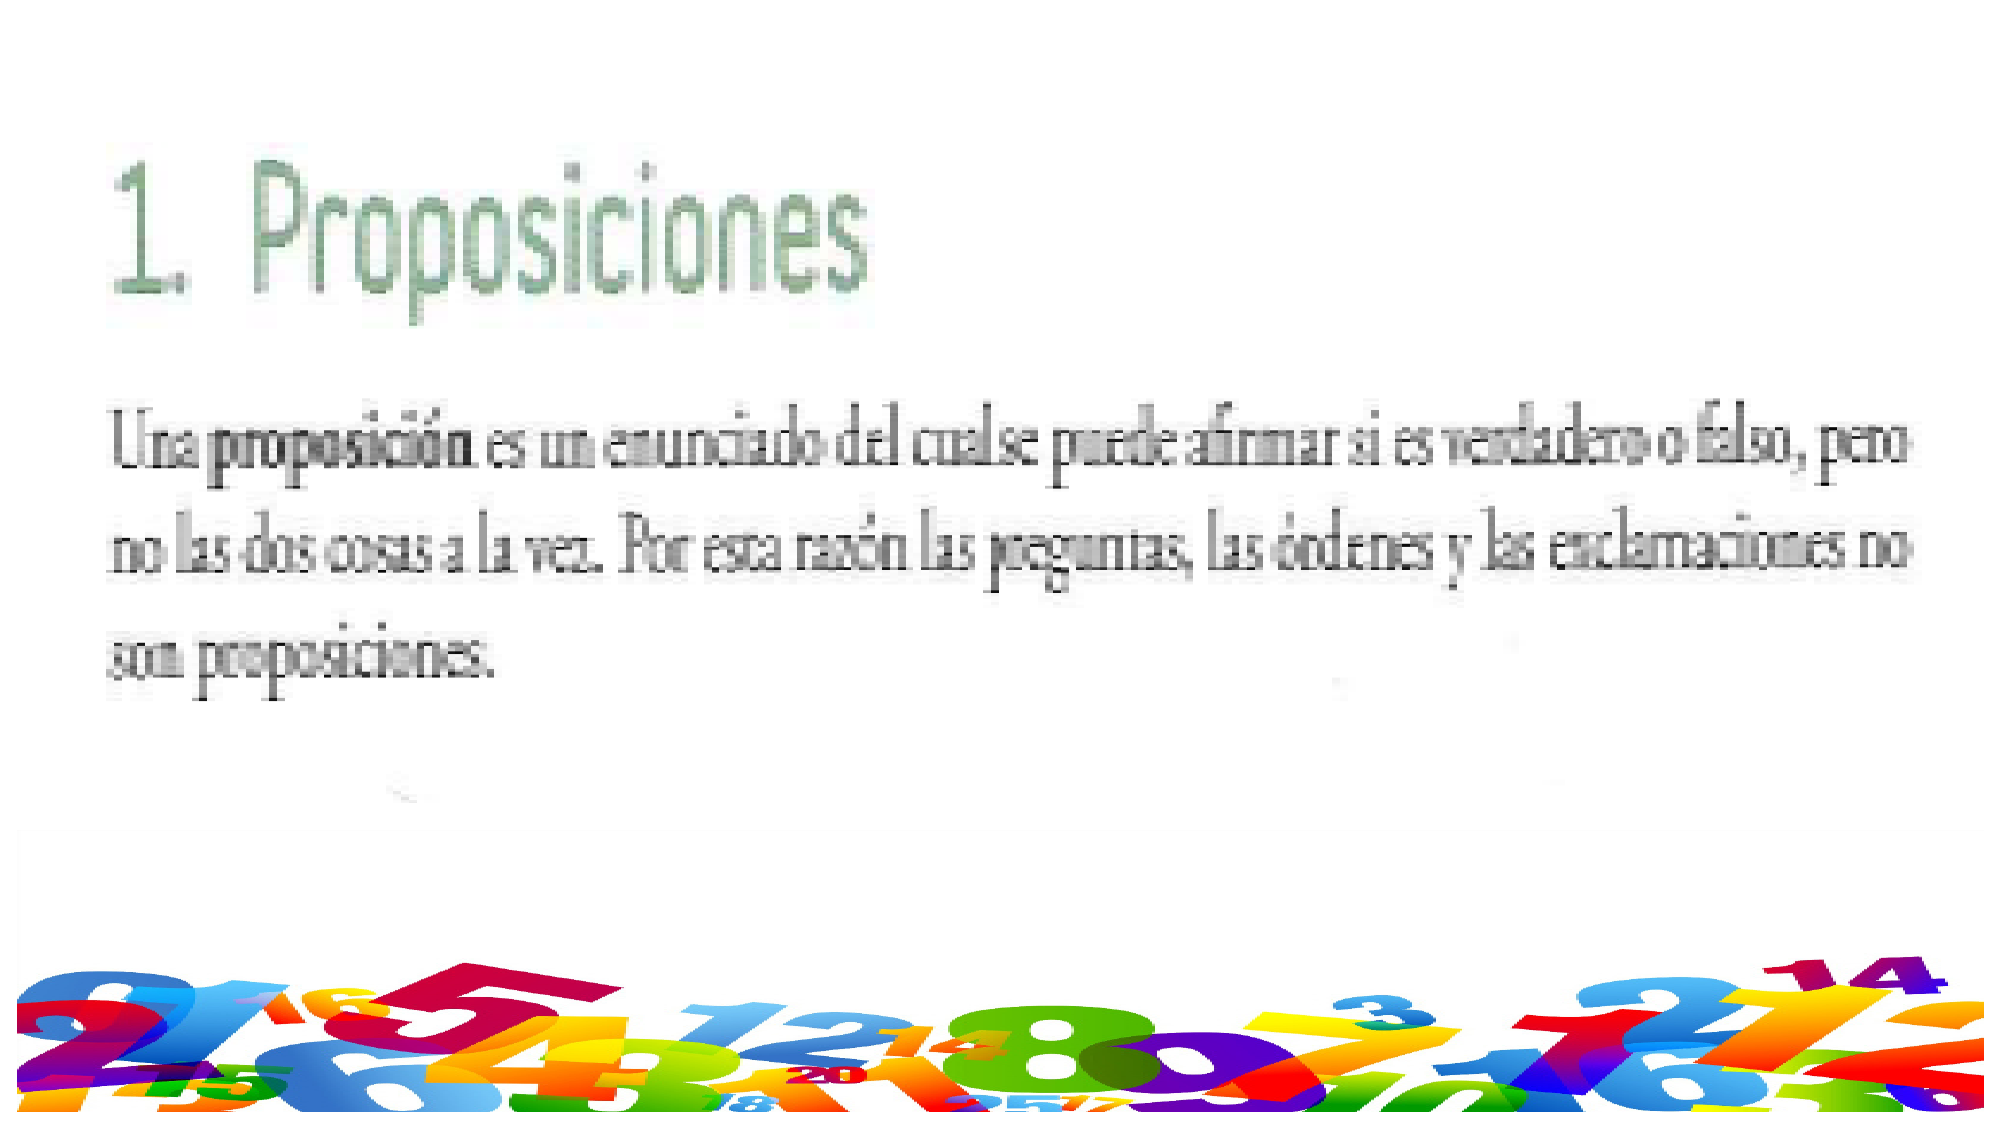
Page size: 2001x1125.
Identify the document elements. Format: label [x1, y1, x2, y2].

picture [17, 830, 1984, 1112]
picture [99, 111, 1938, 803]
